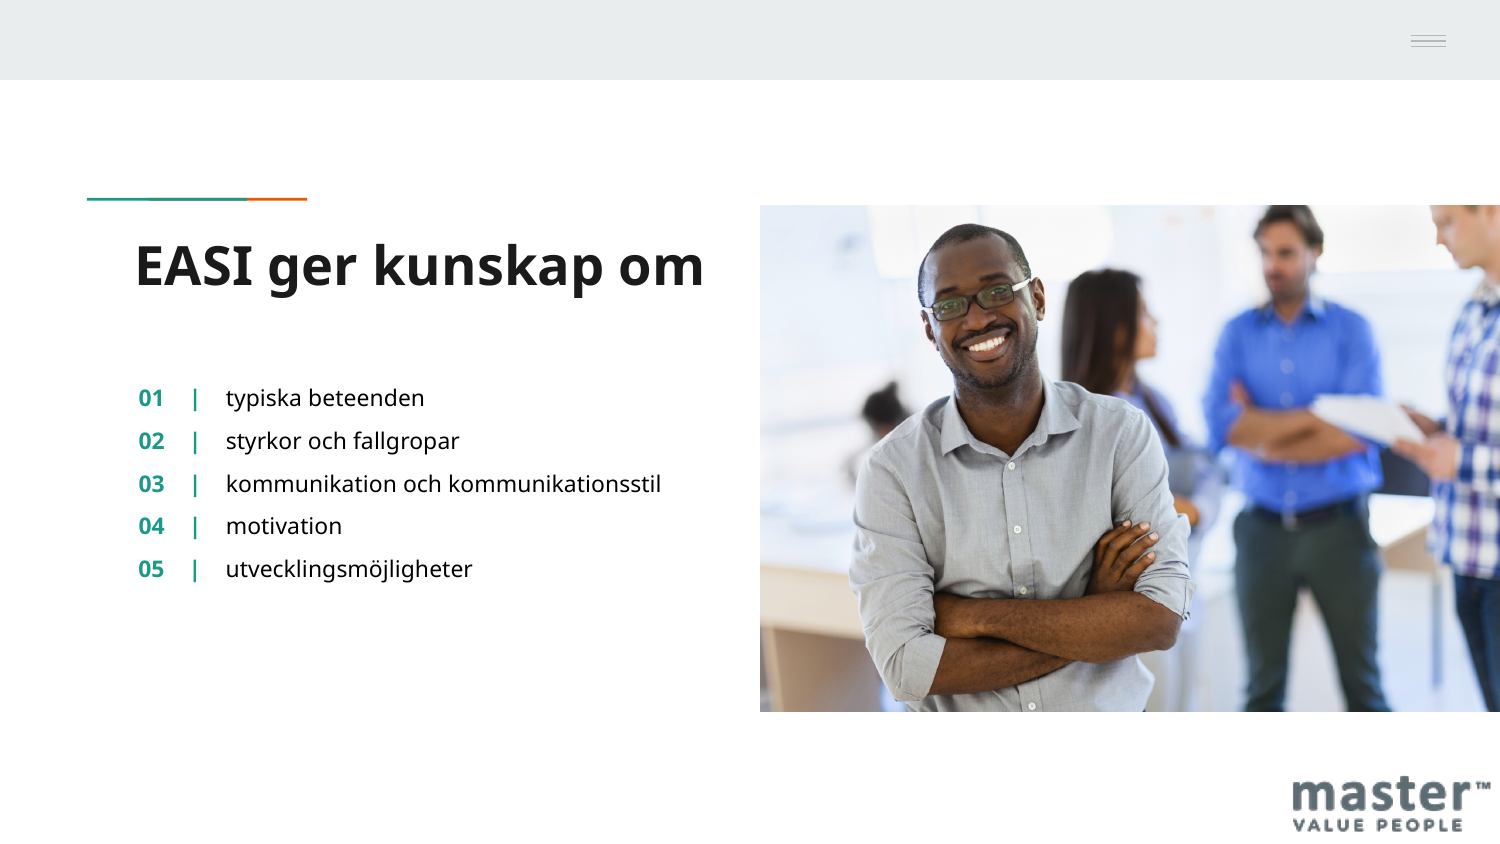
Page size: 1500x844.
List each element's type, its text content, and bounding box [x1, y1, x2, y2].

text_box 02 | styrkor och fallgropar [123, 407, 755, 450]
text_box 01 | typiska beteenden [123, 364, 755, 407]
text_box 04 | motivation [123, 492, 755, 535]
picture [1292, 775, 1492, 833]
text_box 03 | kommunikation och kommunikationsstil [123, 450, 755, 492]
title EASI ger kunskap om [119, 216, 755, 305]
text_box 05 | utvecklingsmöjligheter [123, 535, 755, 579]
picture [760, 205, 1500, 713]
